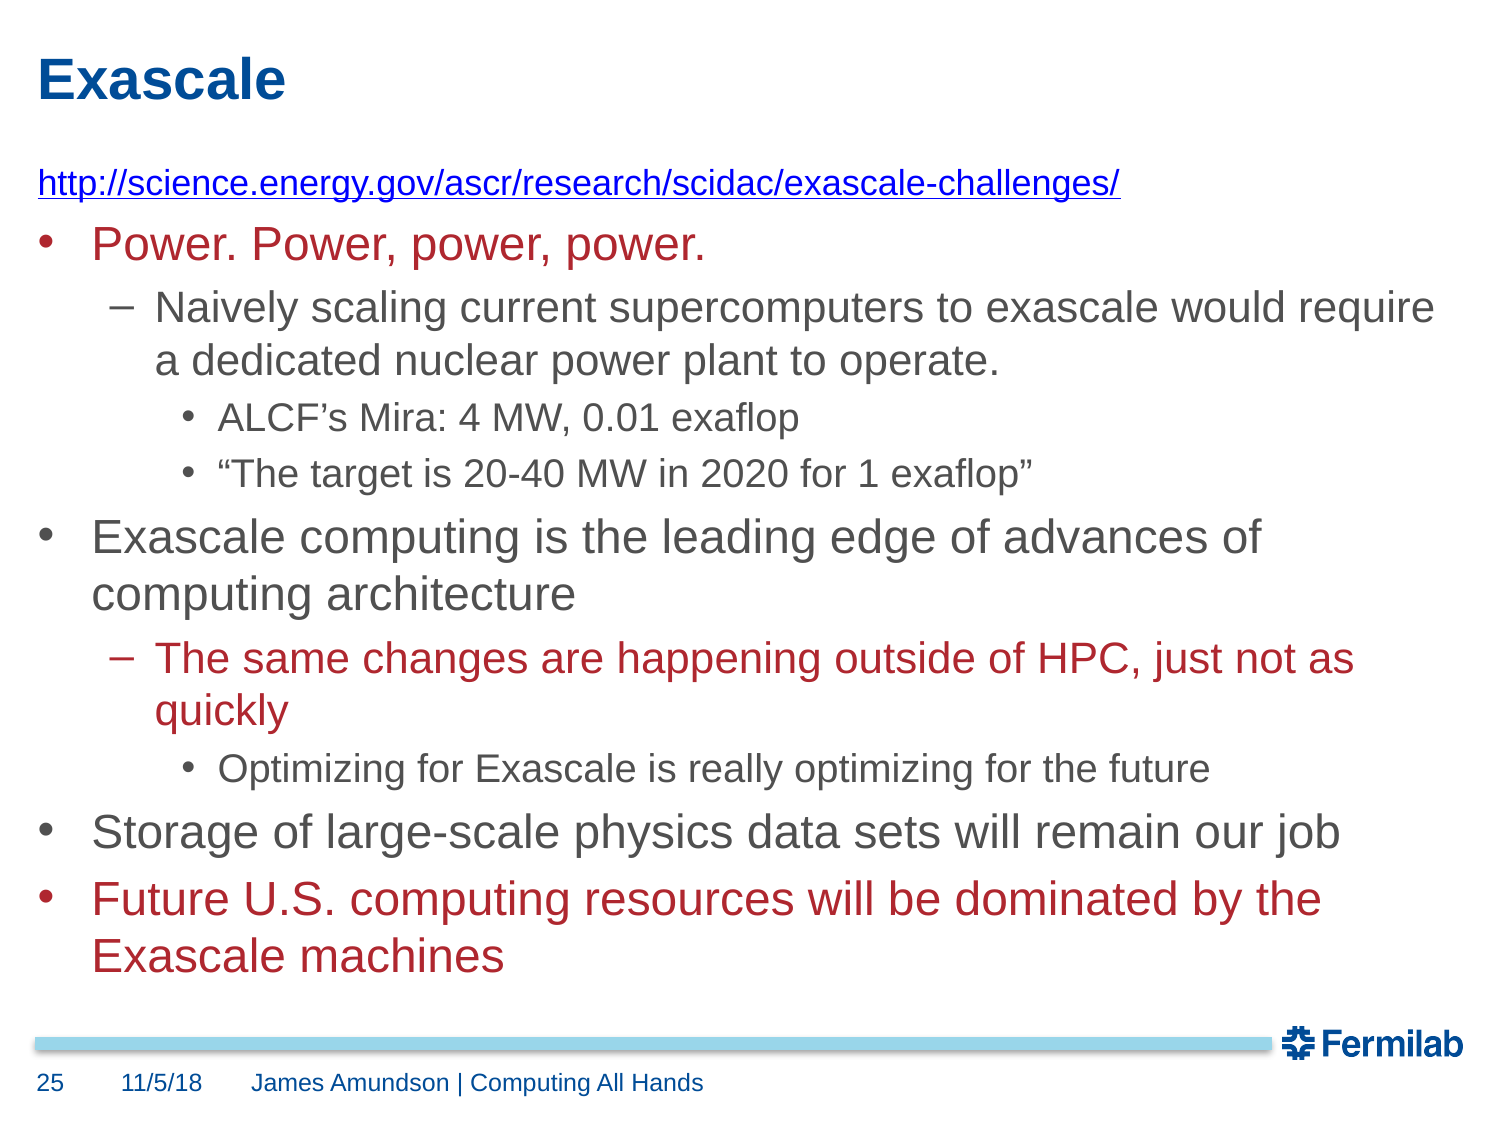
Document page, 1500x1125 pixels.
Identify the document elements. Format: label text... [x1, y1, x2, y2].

slide_number 25 [36, 1066, 105, 1106]
picture [1282, 1026, 1463, 1060]
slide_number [120, 1066, 232, 1107]
list http://science.energy.gov/ascr/research/scidac/exascale-challenges/ Power. Power, power, power. Naively scaling current supercomputers to exascale would require a dedicated nuclear power plant to operate. ALCF’s Mira: 4 MW, 0.01 exaflop “The target is 20-40 MW in 2020 for 1 exaflop” Exascale computing is the leading edge of advances of computing architecture The same changes are happening outside of HPC, just not as quickly Optimizing for Exascale is really optimizing for the future Storage of large-scale physics data sets will remain our job Future U.S. computing resources will be dominated by the Exascale machines [37, 159, 1461, 990]
title Exascale [37, 41, 1463, 112]
footer James Amundson | Computing All Hands [251, 1066, 1279, 1107]
